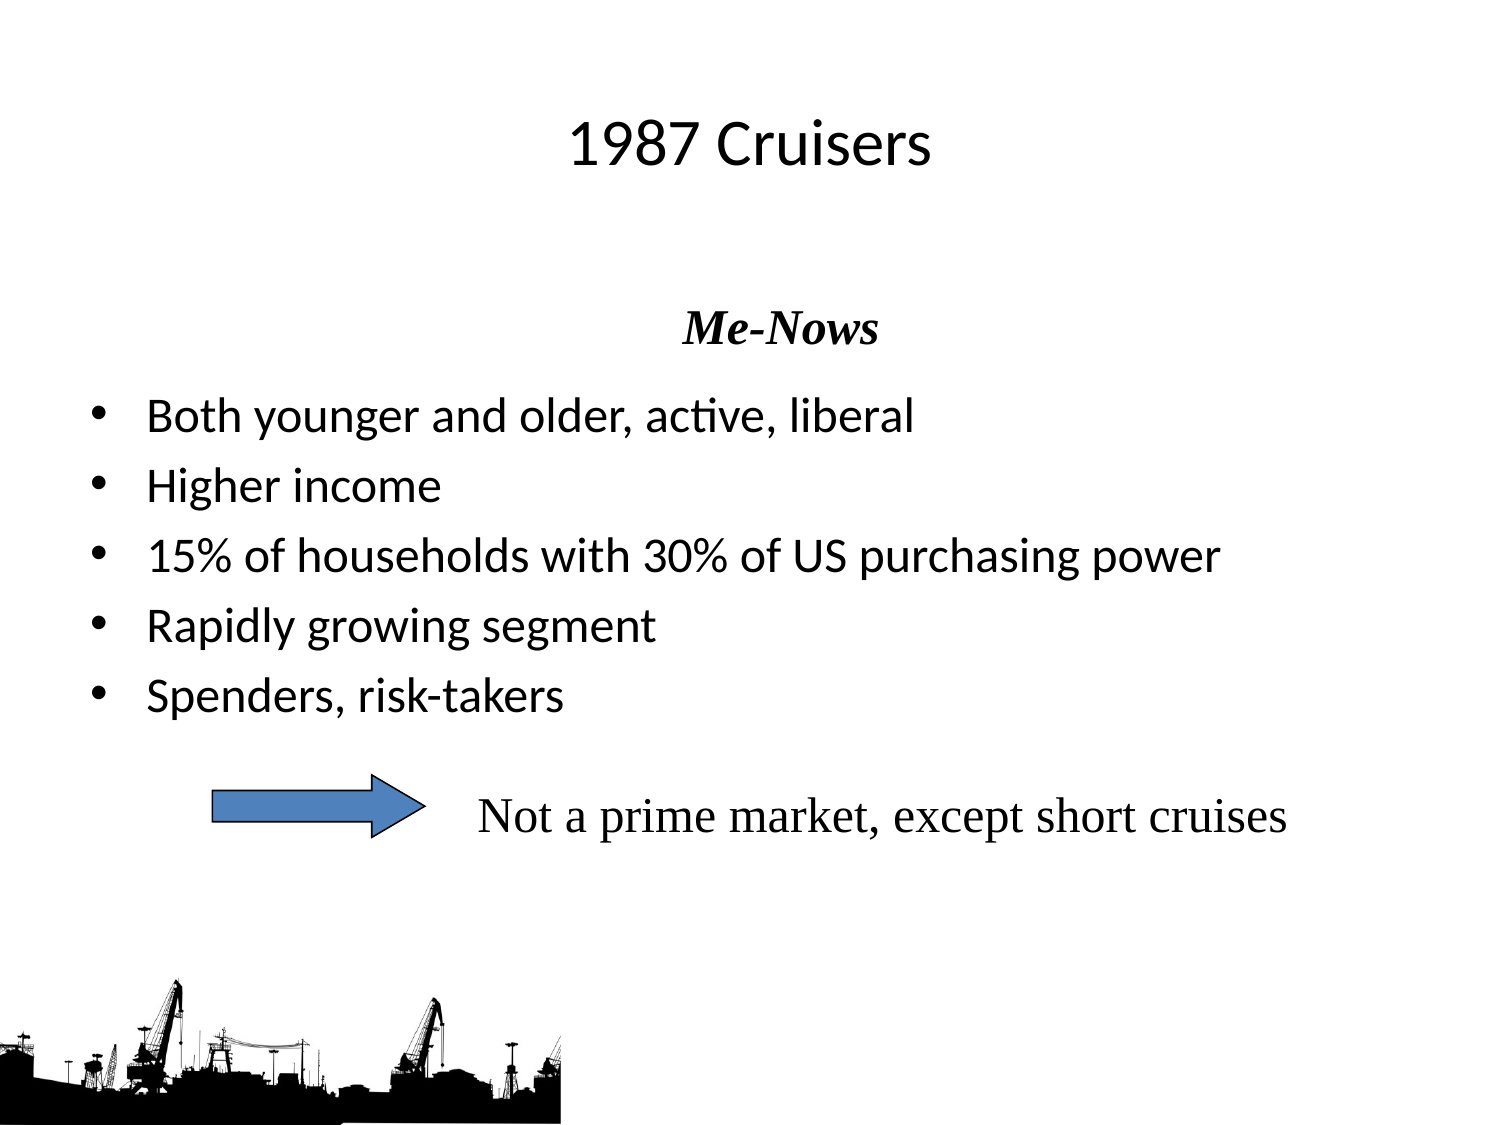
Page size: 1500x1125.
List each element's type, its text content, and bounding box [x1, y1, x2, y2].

text_box Not a prime market, except short cruises [462, 774, 1375, 850]
list Both younger and older, active, liberal Higher income 15% of households with 30% of US purchasing power Rapidly growing segment Spenders, risk-takers [75, 375, 1425, 750]
title 1987 Cruisers [75, 45, 1425, 233]
text_box Me-Nows [137, 287, 1425, 363]
text_box [212, 774, 425, 838]
picture [0, 977, 561, 1125]
